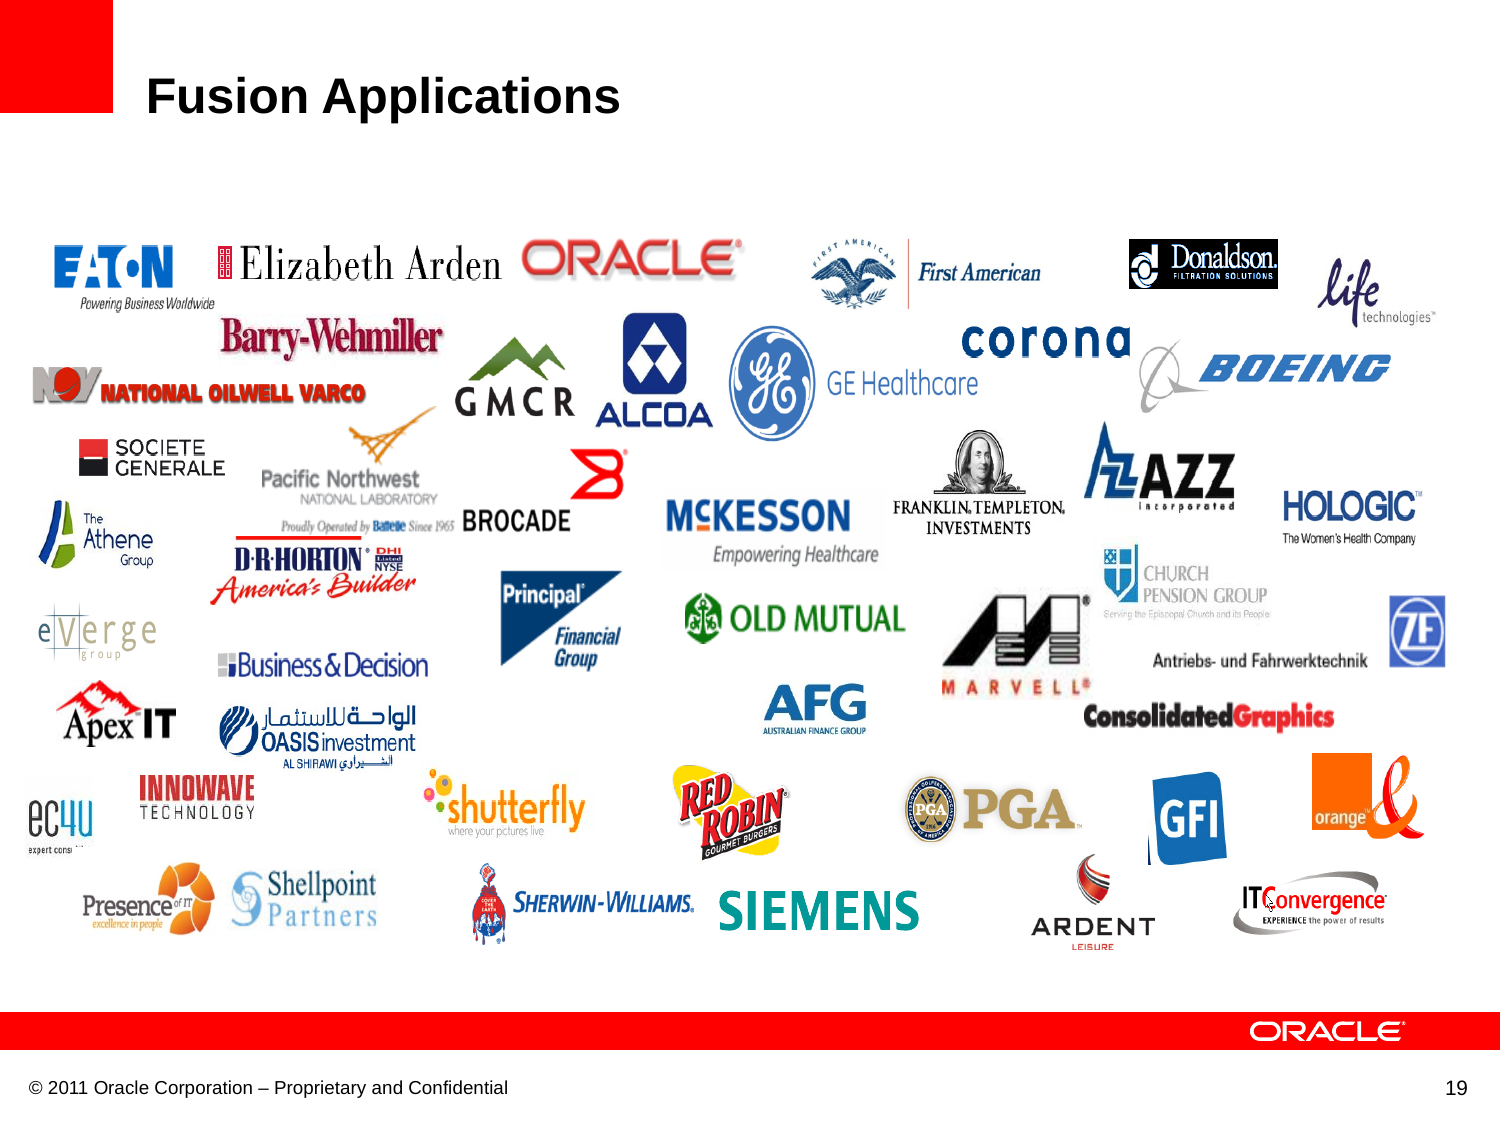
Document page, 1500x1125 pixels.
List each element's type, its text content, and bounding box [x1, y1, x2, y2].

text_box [2, 219, 1453, 953]
picture [262, 406, 455, 537]
title Fusion Applications [145, 63, 1390, 205]
picture [0, 1012, 1500, 1050]
picture [0, 0, 113, 113]
